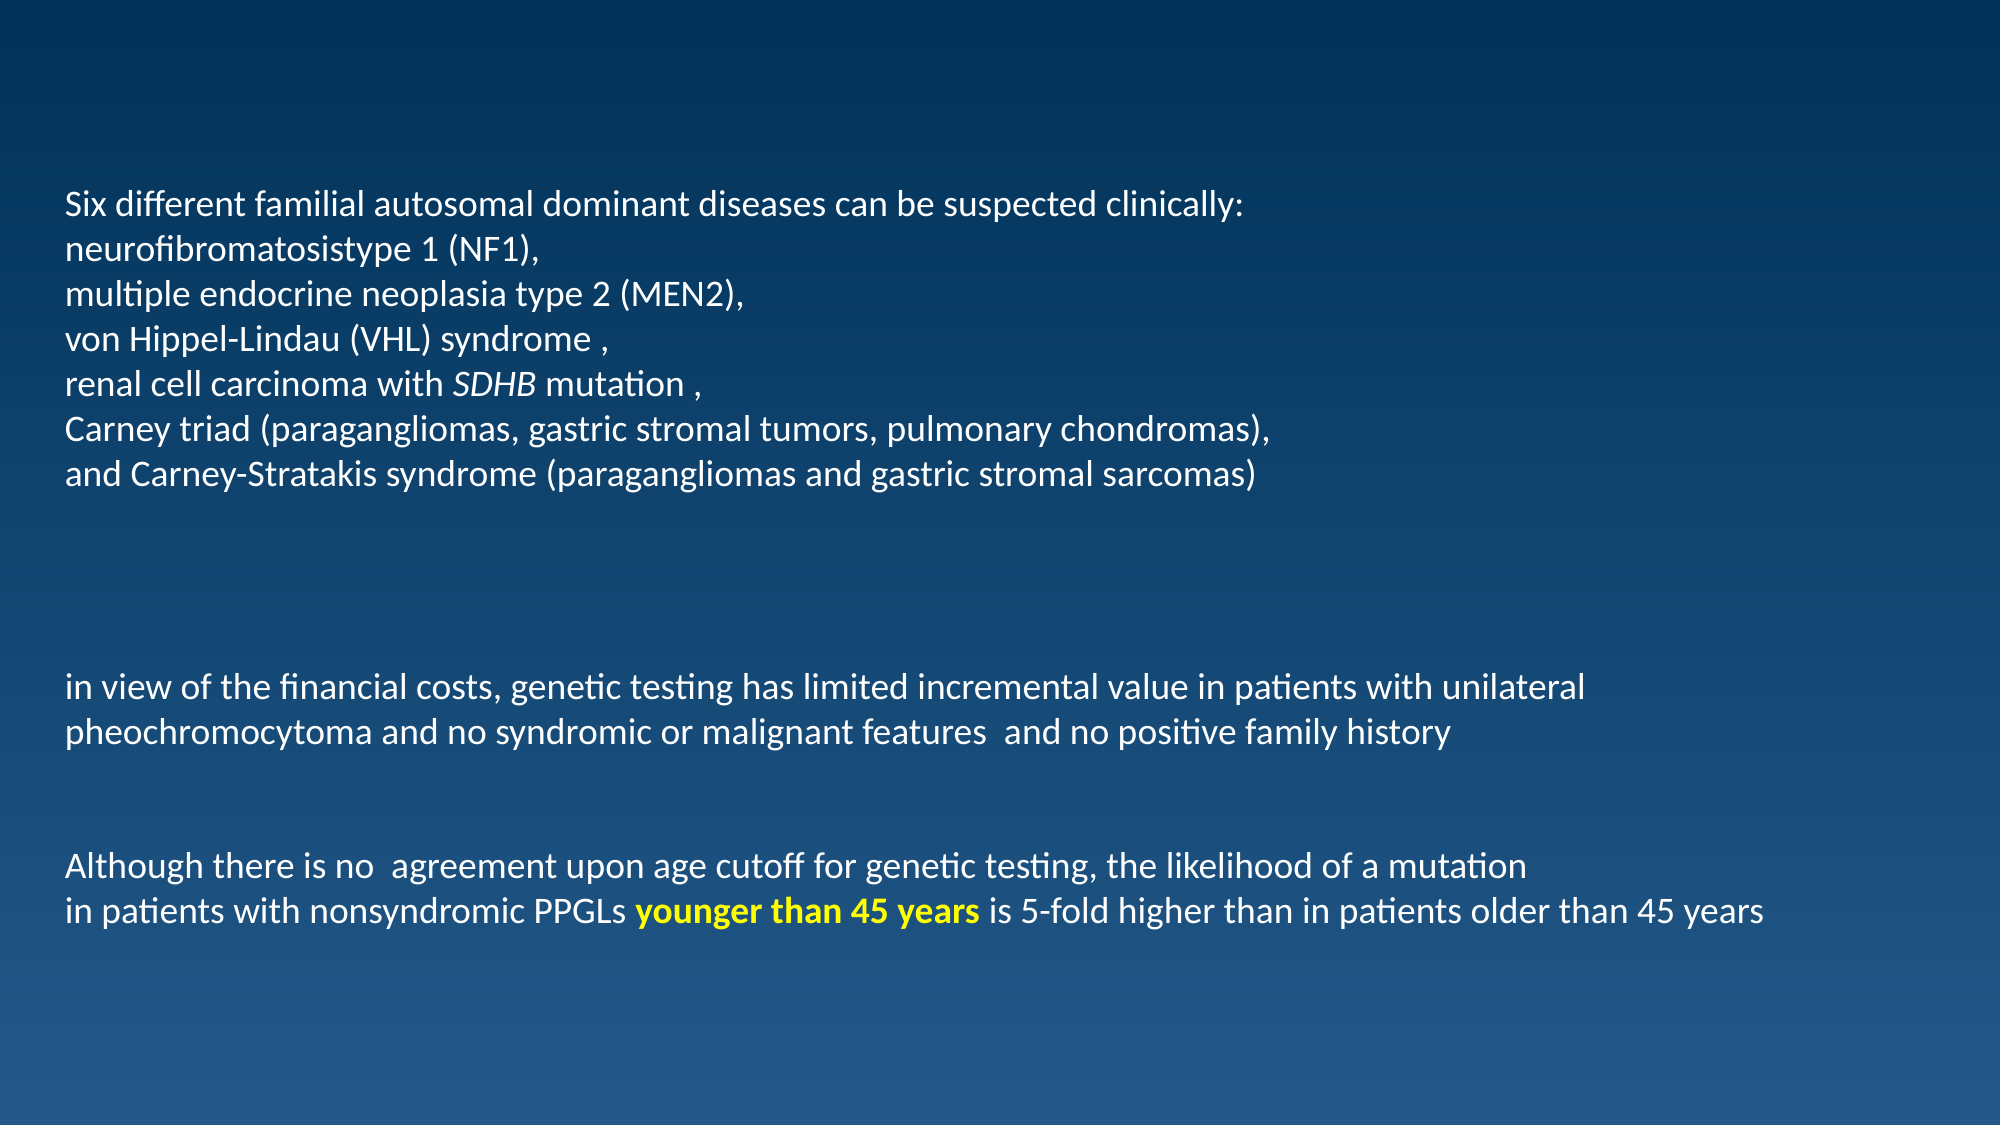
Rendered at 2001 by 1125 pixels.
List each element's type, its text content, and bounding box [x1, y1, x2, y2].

text_box Although there is no agreement upon age cutoff for genetic testing, the likelihood of a mutation in patients with nonsyndromic PPGLs younger than 45 years is 5-fold higher than in patients older than 45 years [49, 833, 1830, 939]
text_box Six different familial autosomal dominant diseases can be suspected clinically: neurofibromatosistype 1 (NF1), multiple endocrine neoplasia type 2 (MEN2), von Hippel-Lindau (VHL) syndrome , renal cell carcinoma with SDHB mutation , Carney triad (paragangliomas, gastric stromal tumors, pulmonary chondromas), and Carney-Stratakis syndrome (paragangliomas and gastric stromal sarcomas) [49, 171, 1830, 502]
text_box in view of the financial costs, genetic testing has limited incremental value in patients with unilateral pheochromocytoma and no syndromic or malignant features and no positive family history [49, 654, 1792, 760]
